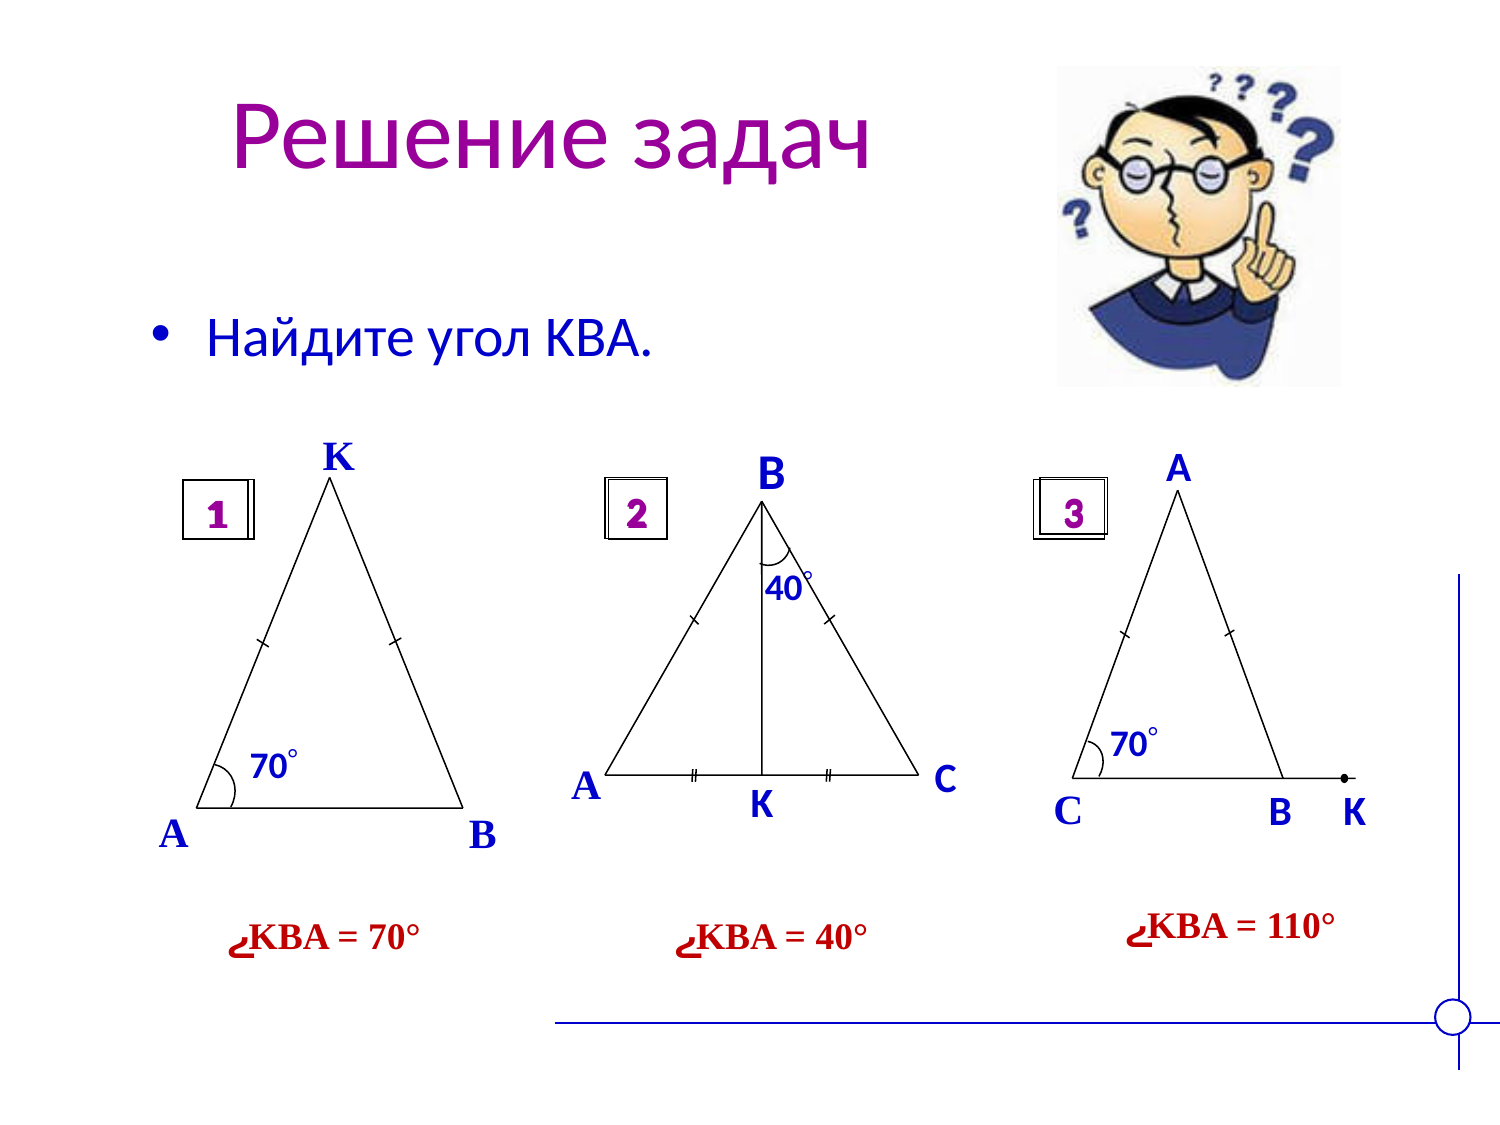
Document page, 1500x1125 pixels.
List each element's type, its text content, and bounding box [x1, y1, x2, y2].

text_box [1435, 999, 1454, 1022]
text_box ےKBA = 70° [212, 904, 446, 965]
list Найдите угол KBA. [135, 290, 761, 376]
text_box [1464, 1003, 1471, 1022]
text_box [135, 420, 1388, 878]
text_box ےKBA = 110° [1101, 893, 1351, 953]
title Решение задач [135, 54, 928, 203]
text_box ےKBA = 40° [659, 904, 884, 965]
picture [1056, 66, 1341, 387]
